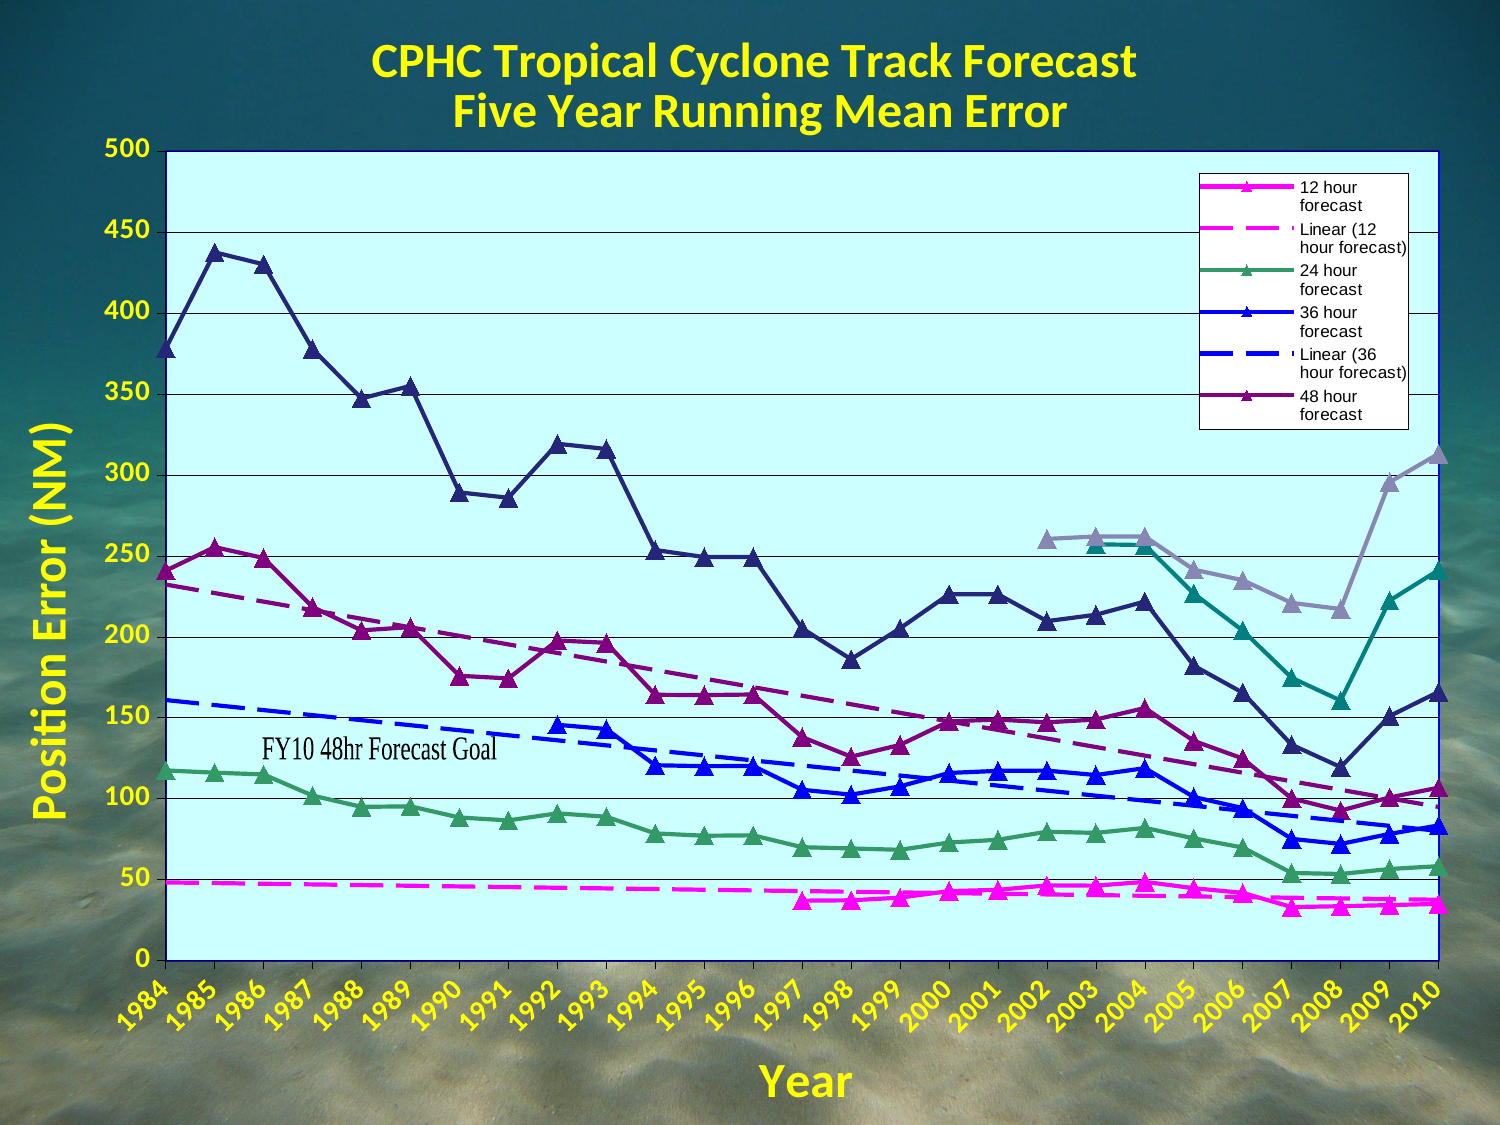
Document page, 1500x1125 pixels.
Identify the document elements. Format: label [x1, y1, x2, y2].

chart [0, 0, 1500, 1125]
